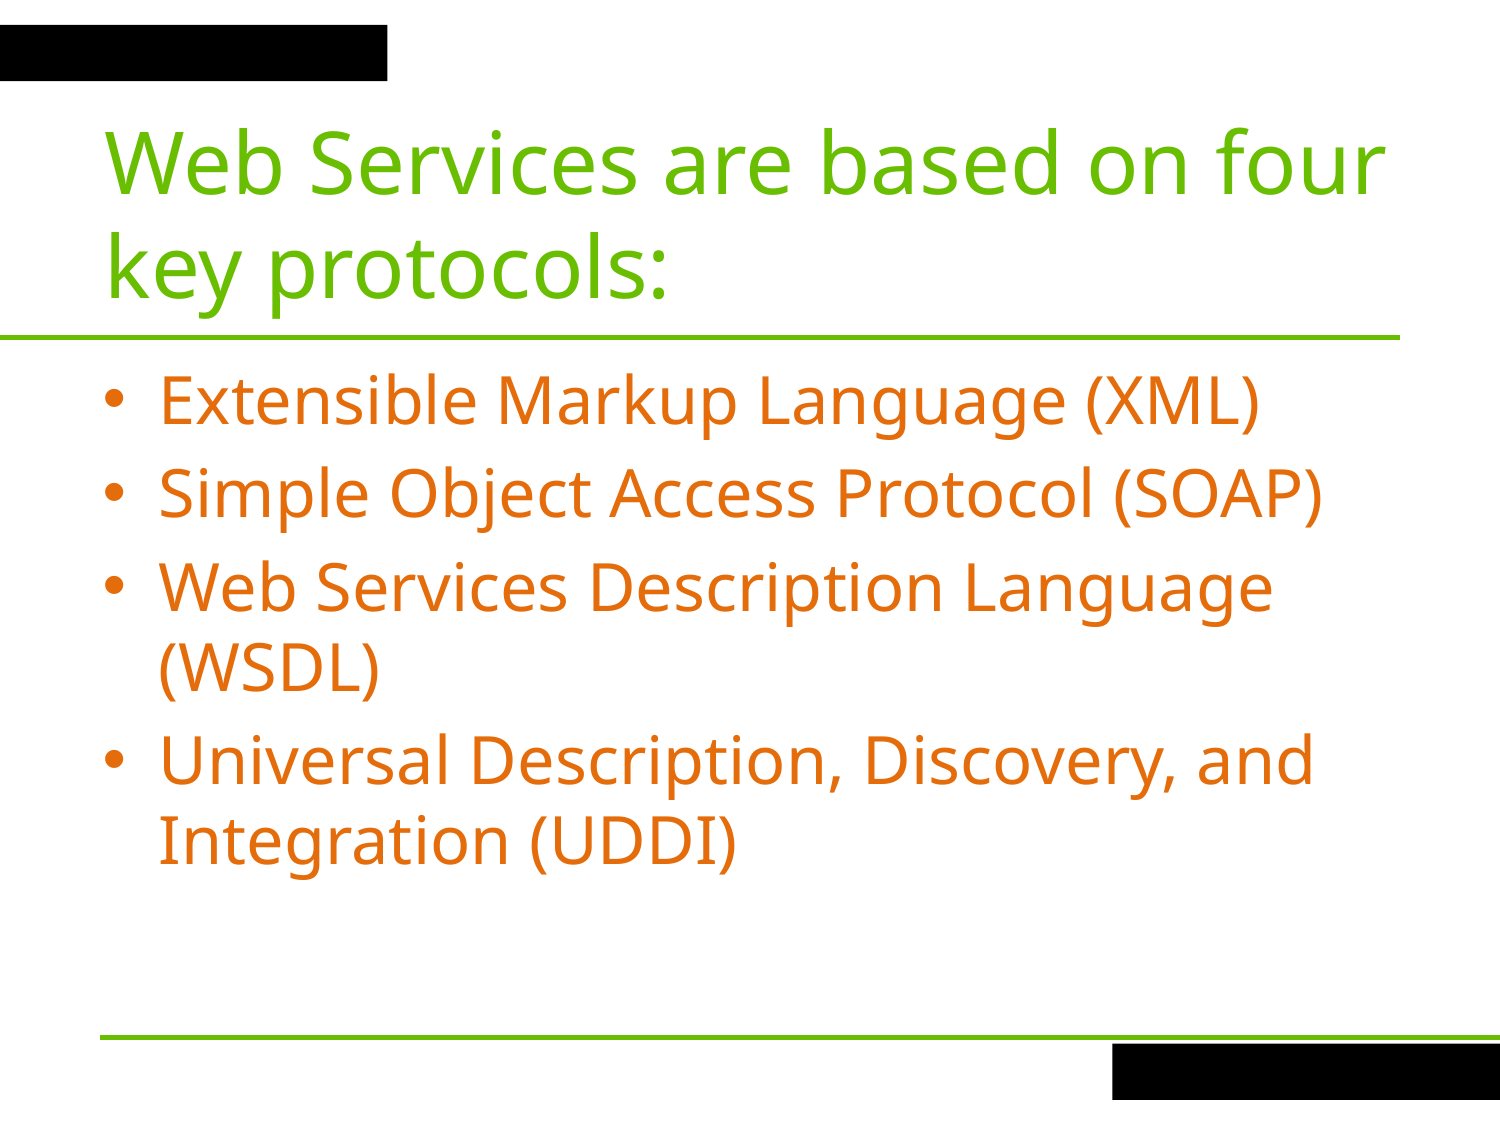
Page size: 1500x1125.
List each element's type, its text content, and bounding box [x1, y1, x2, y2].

list Extensible Markup Language (XML) Simple Object Access Protocol (SOAP) Web Services Description Language (WSDL) Universal Description, Discovery, and Integration (UDDI) [87, 350, 1425, 1013]
subtitle Web Services are based on four key protocols: [89, 99, 1413, 325]
